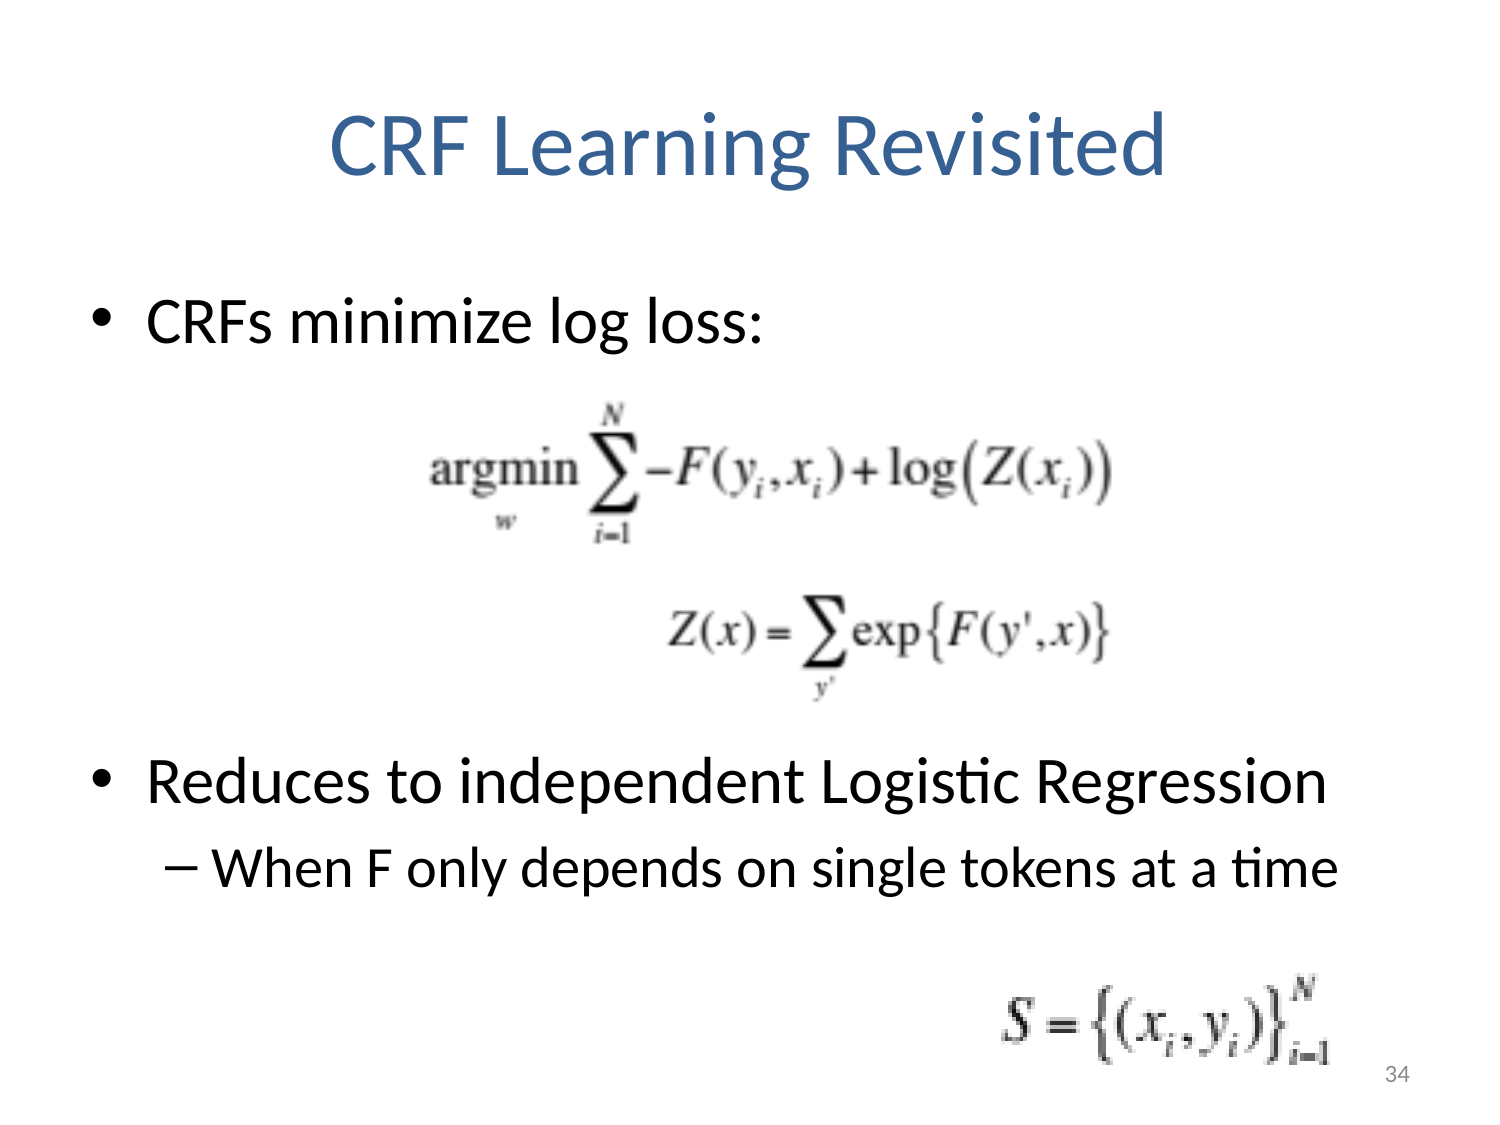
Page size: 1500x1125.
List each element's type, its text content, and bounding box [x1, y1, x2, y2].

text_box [424, 389, 1116, 549]
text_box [994, 961, 1335, 1069]
slide_number 34 [1074, 1042, 1425, 1103]
list CRFs minimize log loss: Reduces to independent Logistic Regression When F only depends on single tokens at a time [75, 269, 1425, 1005]
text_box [662, 587, 1116, 709]
title CRF Learning Revisited [75, 45, 1425, 233]
